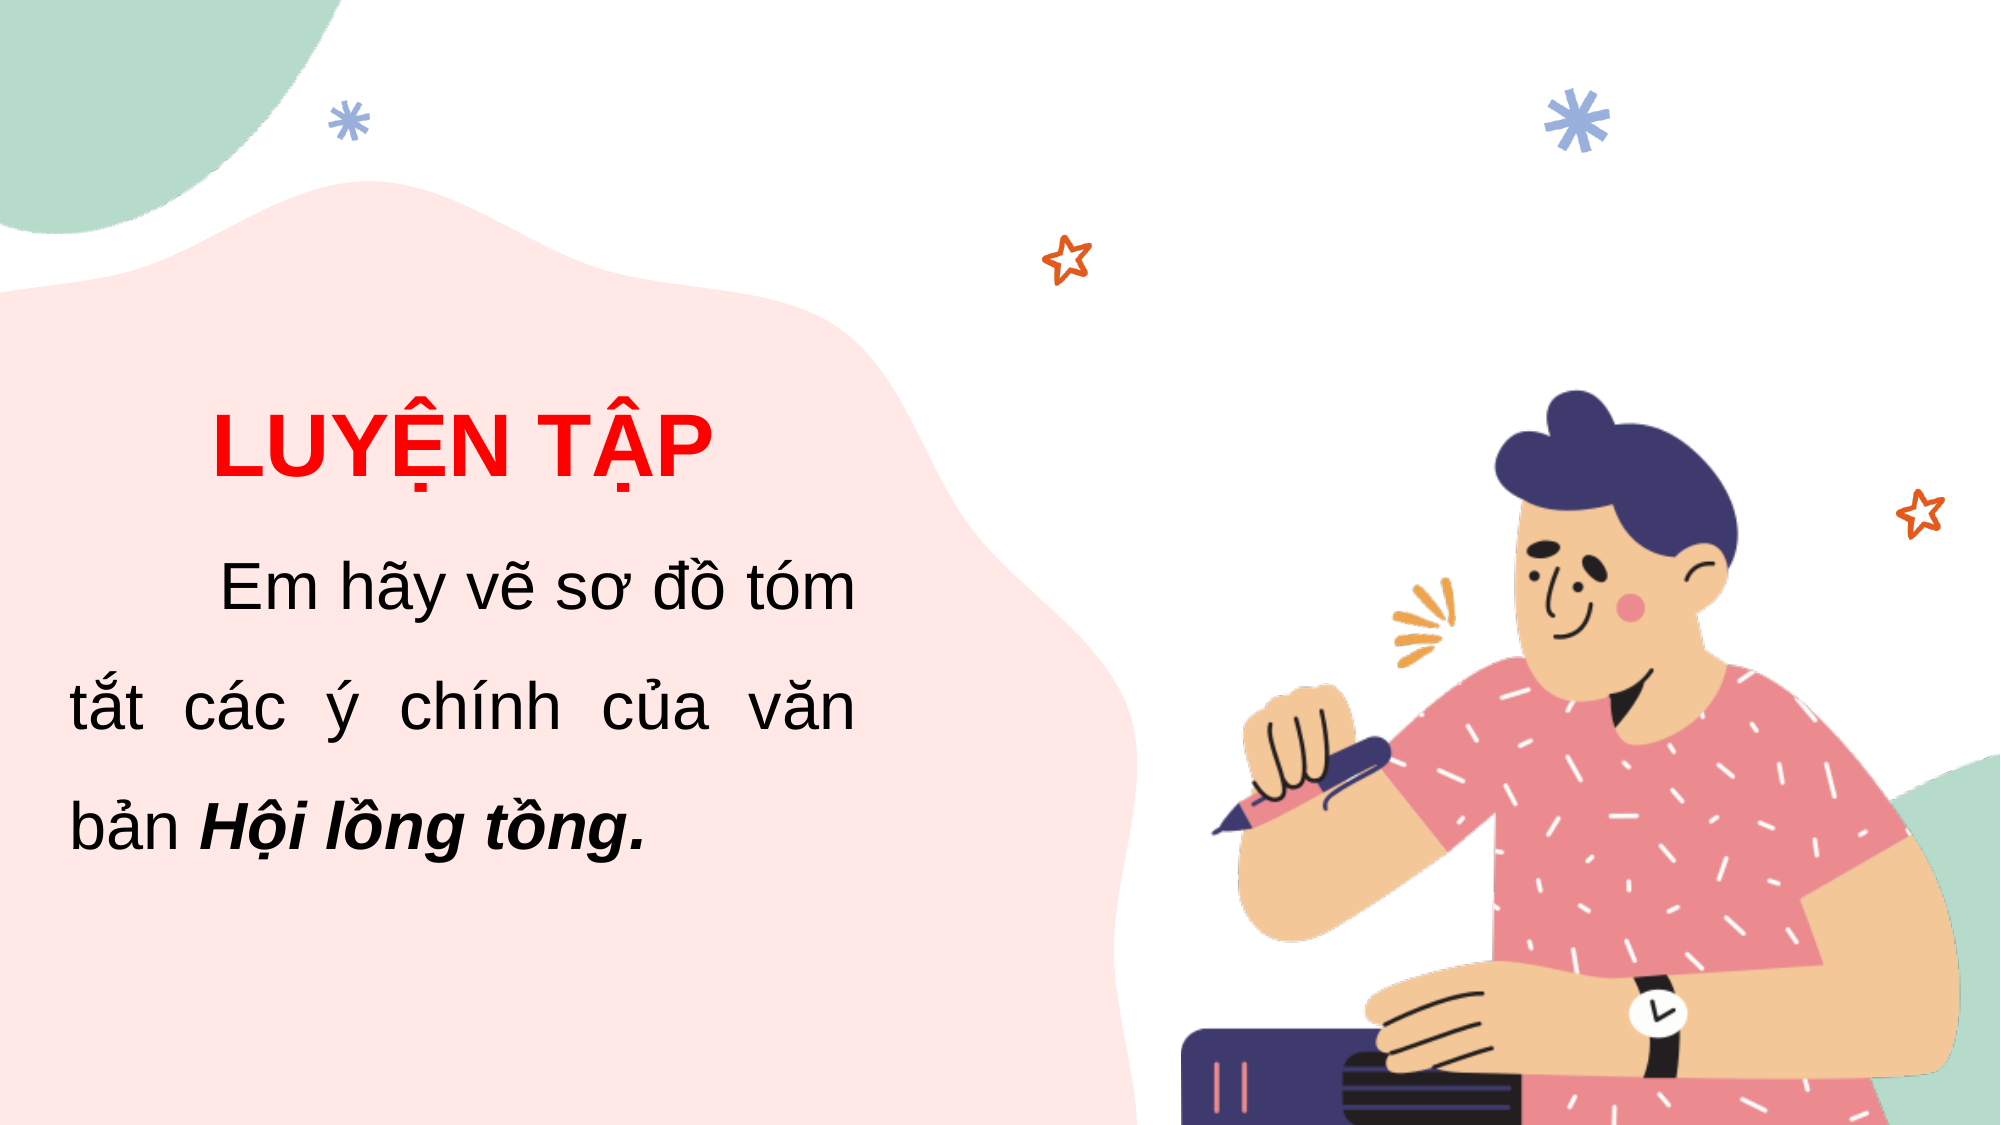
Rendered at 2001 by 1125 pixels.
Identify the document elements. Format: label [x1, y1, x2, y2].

picture [1181, 386, 2000, 1125]
picture [1544, 88, 1610, 153]
picture [1041, 234, 1092, 287]
picture [0, 0, 468, 195]
text_box [0, 181, 1154, 1125]
